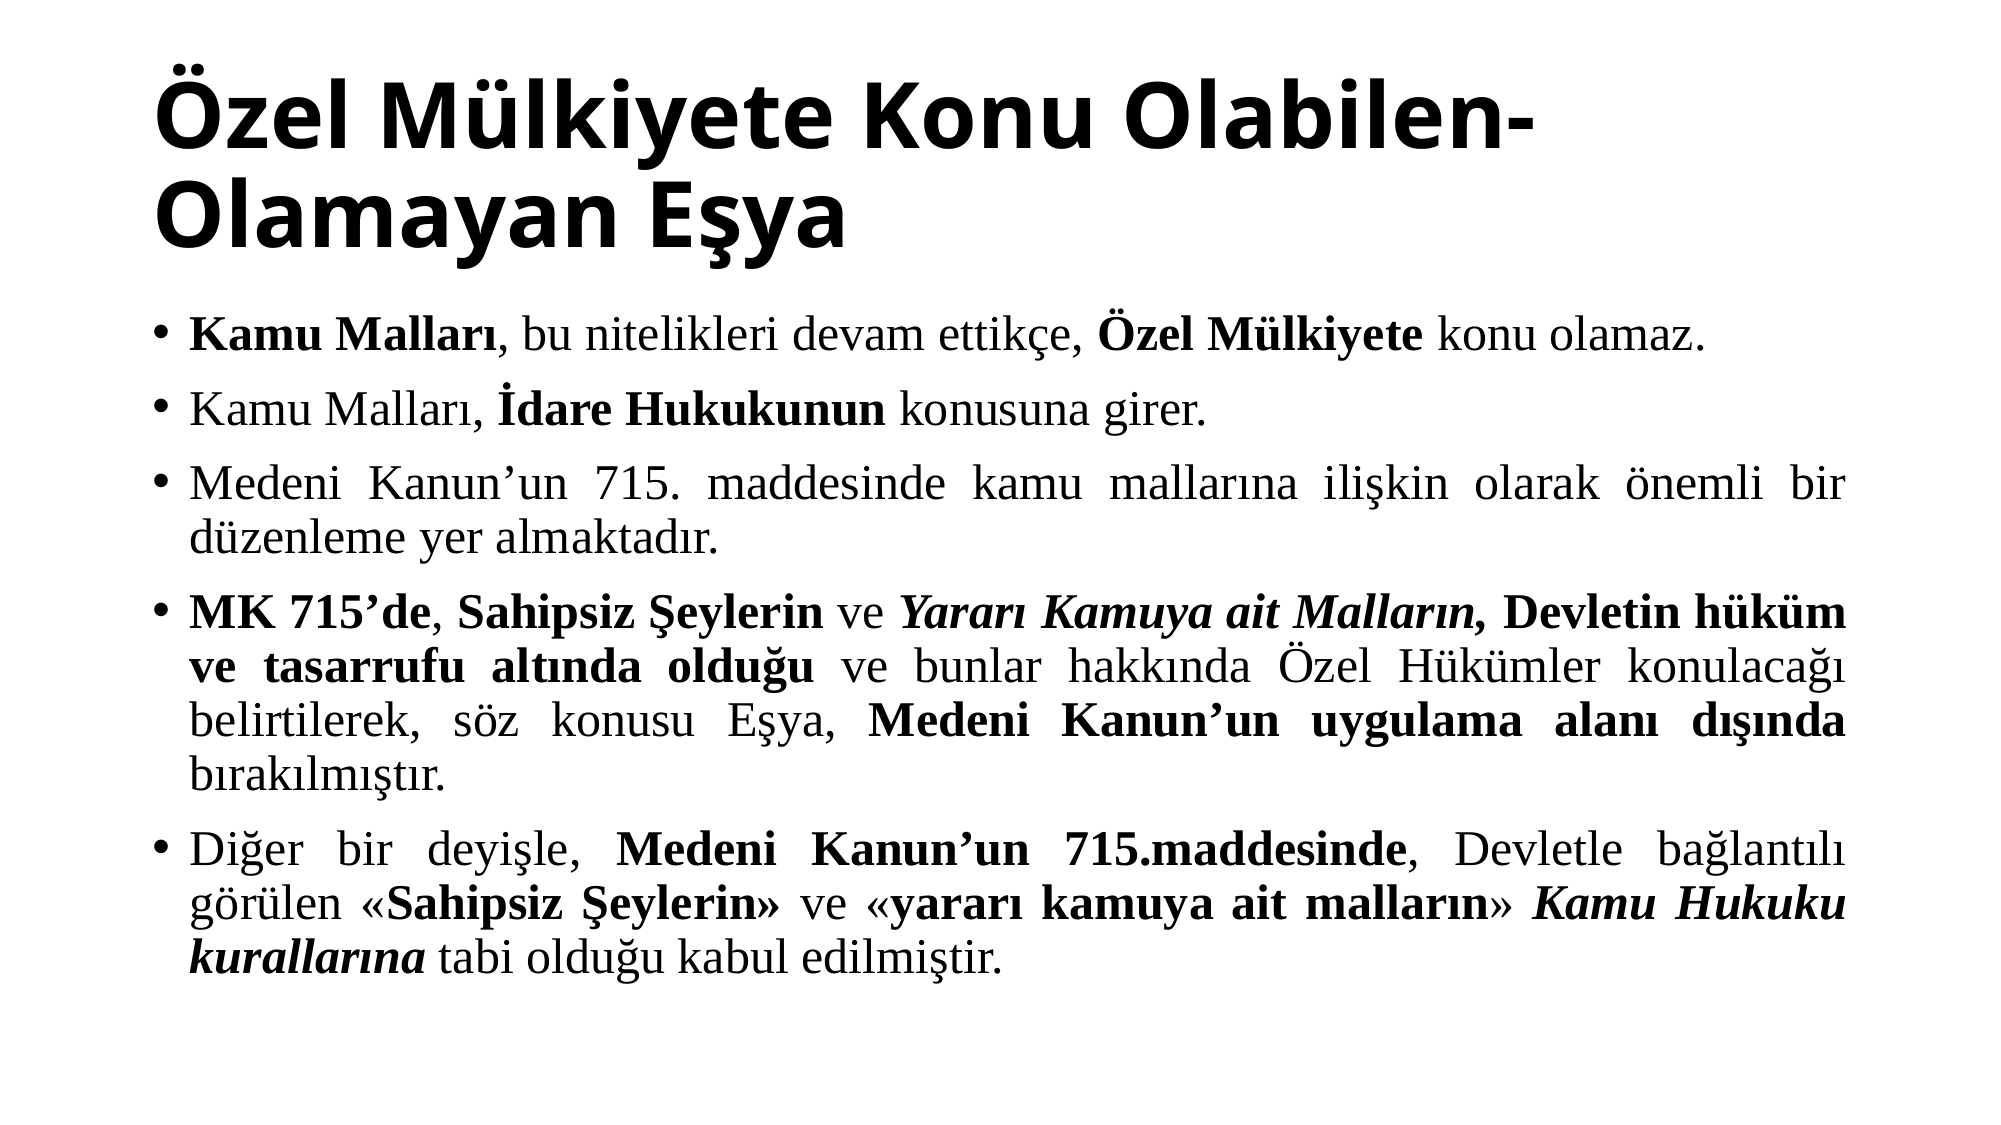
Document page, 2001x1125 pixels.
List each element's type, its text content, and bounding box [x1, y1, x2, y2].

title Özel Mülkiyete Konu Olabilen- Olamayan Eşya [137, 59, 1863, 278]
list Kamu Malları, bu nitelikleri devam ettikçe, Özel Mülkiyete konu olamaz. Kamu Malları, İdare Hukukunun konusuna girer. Medeni Kanun’un 715. maddesinde kamu mallarına ilişkin olarak önemli bir düzenleme yer almaktadır. MK 715’de, Sahipsiz Şeylerin ve Yararı Kamuya ait Malların, Devletin hüküm ve tasarrufu altında olduğu ve bunlar hakkında Özel Hükümler konulacağı belirtilerek, söz konusu Eşya, Medeni Kanun’un uygulama alanı dışında bırakılmıştır. Diğer bir deyişle, Medeni Kanun’un 715.maddesinde, Devletle bağlantılı görülen «Sahipsiz Şeylerin» ve «yararı kamuya ait malların» Kamu Hukuku kurallarına tabi olduğu kabul edilmiştir. [137, 299, 1863, 1014]
